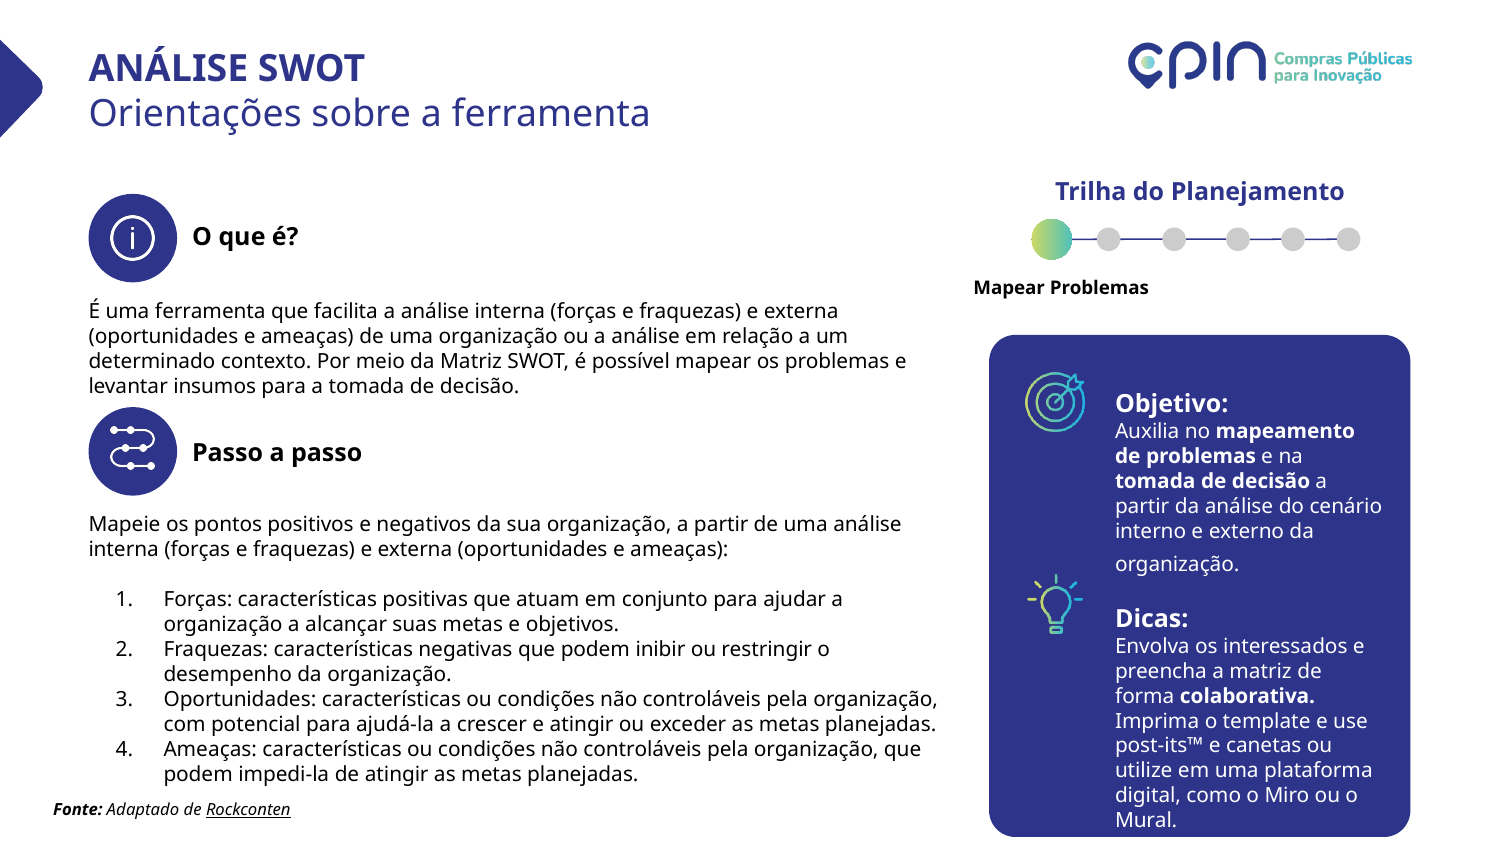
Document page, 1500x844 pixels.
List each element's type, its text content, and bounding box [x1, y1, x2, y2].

text_box ANÁLISE SWOT Orientações sobre a ferramenta [88, 39, 1412, 138]
text_box Mapear Problemas [936, 260, 1186, 314]
text_box [1031, 219, 1072, 238]
picture [1026, 574, 1084, 635]
text_box [88, 407, 178, 496]
text_box O que é? [177, 205, 442, 266]
text_box Passo a passo [177, 421, 442, 482]
text_box [1097, 227, 1121, 237]
text_box [1226, 227, 1250, 252]
text_box É uma ferramenta que facilita a análise interna (forças e fraquezas) e externa (oportunidades e ameaças) de uma organização ou a análise em relação a um determinado contexto. Por meio da Matriz SWOT, é possível mapear os problemas e levantar insumos para a tomada de decisão. [88, 282, 937, 407]
text_box [1162, 227, 1186, 238]
text_box Fonte: Adaptado de Rockconten [38, 787, 531, 834]
picture [110, 215, 156, 261]
text_box [1033, 247, 1069, 260]
picture [110, 426, 156, 470]
text_box [1281, 227, 1305, 252]
text_box [0, 39, 43, 138]
text_box [88, 193, 177, 283]
text_box Objetivo: Auxilia no mapeamento de problemas e na tomada de decisão a partir da análise do cenário interno e externo da organização. Dicas: Envolva os interessados e preencha a matriz de forma colaborativa. Imprima o template e use post-its™ e canetas ou utilize em uma plataforma digital, como o Miro ou o Mural. [989, 334, 1411, 837]
text_box [1166, 248, 1183, 252]
text_box [1336, 227, 1361, 252]
text_box Mapeie os pontos positivos e negativos da sua organização, a partir de uma análise interna (forças e fraquezas) e externa (oportunidades e ameaças): Forças: características positivas que atuam em conjunto para ajudar a organização a alcançar suas metas e objetivos. Fraquezas: características negativas que podem inibir ou restringir o desempenho da organização. Oportunidades: características ou condições não controláveis pela organização, com potencial para ajudá-la a crescer e atingir ou exceder as metas planejadas. Ameaças: características ou condições não controláveis pela organização, que podem impedi-la de atingir as metas planejadas. [88, 495, 947, 677]
picture [1025, 372, 1085, 433]
text_box Trilha do Planejamento [989, 167, 1412, 215]
picture [1127, 41, 1412, 89]
